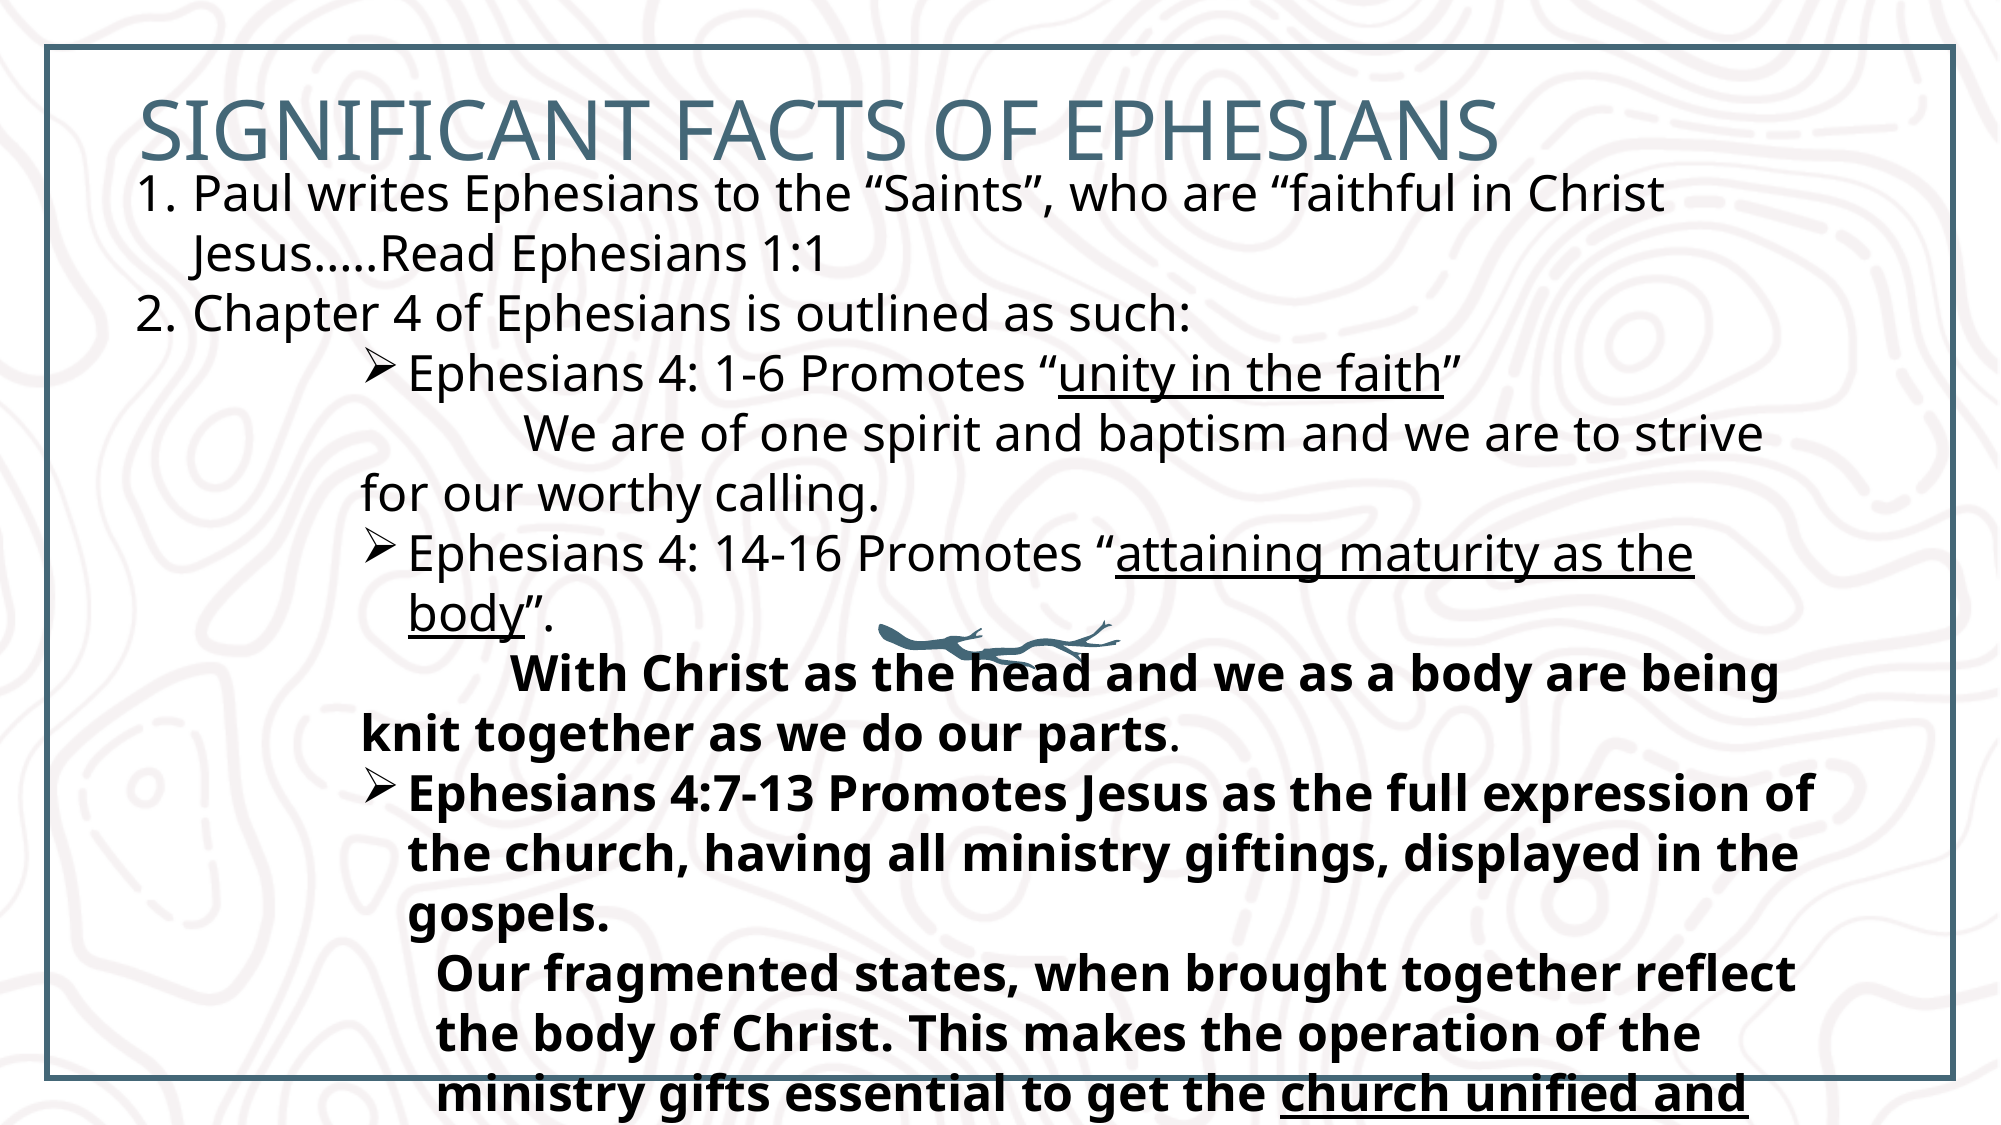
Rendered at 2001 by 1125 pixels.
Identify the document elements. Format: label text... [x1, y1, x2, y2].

title Significant facts of Ephesians [138, 88, 1832, 153]
text_box Paul writes Ephesians to the “Saints”, who are “faithful in Christ Jesus…..Read Ephesians 1:1 Chapter 4 of Ephesians is outlined as such: Ephesians 4: 1-6 Promotes “unity in the faith” We are of one spirit and baptism and we are to strive for our worthy calling. Ephesians 4: 14-16 Promotes “attaining maturity as the body”. With Christ as the head and we as a body are being knit together as we do our parts. Ephesians 4:7-13 Promotes Jesus as the full expression of the church, having all ministry giftings, displayed in the gospels. Our fragmented states, when brought together reflect the body of Christ. This makes the operation of the ministry gifts essential to get the church unified and mature. [121, 153, 1832, 1125]
